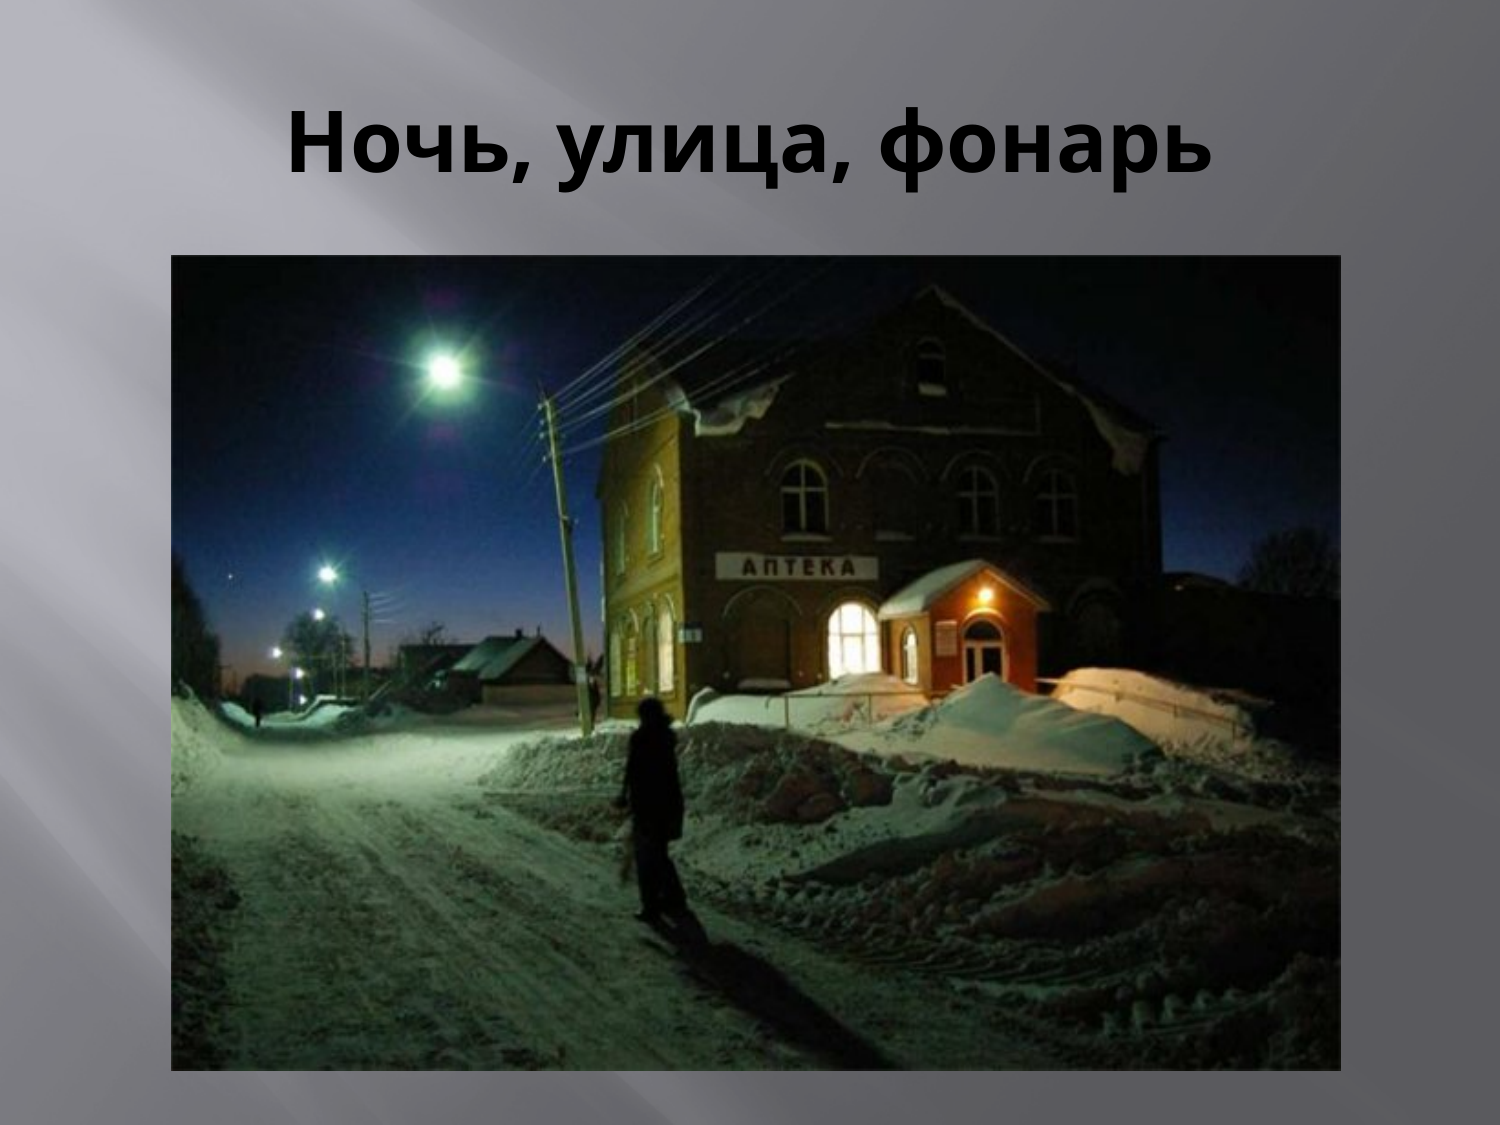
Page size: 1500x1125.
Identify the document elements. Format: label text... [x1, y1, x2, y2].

picture [170, 255, 1341, 1071]
title Ночь, улица, фонарь [75, 45, 1425, 233]
